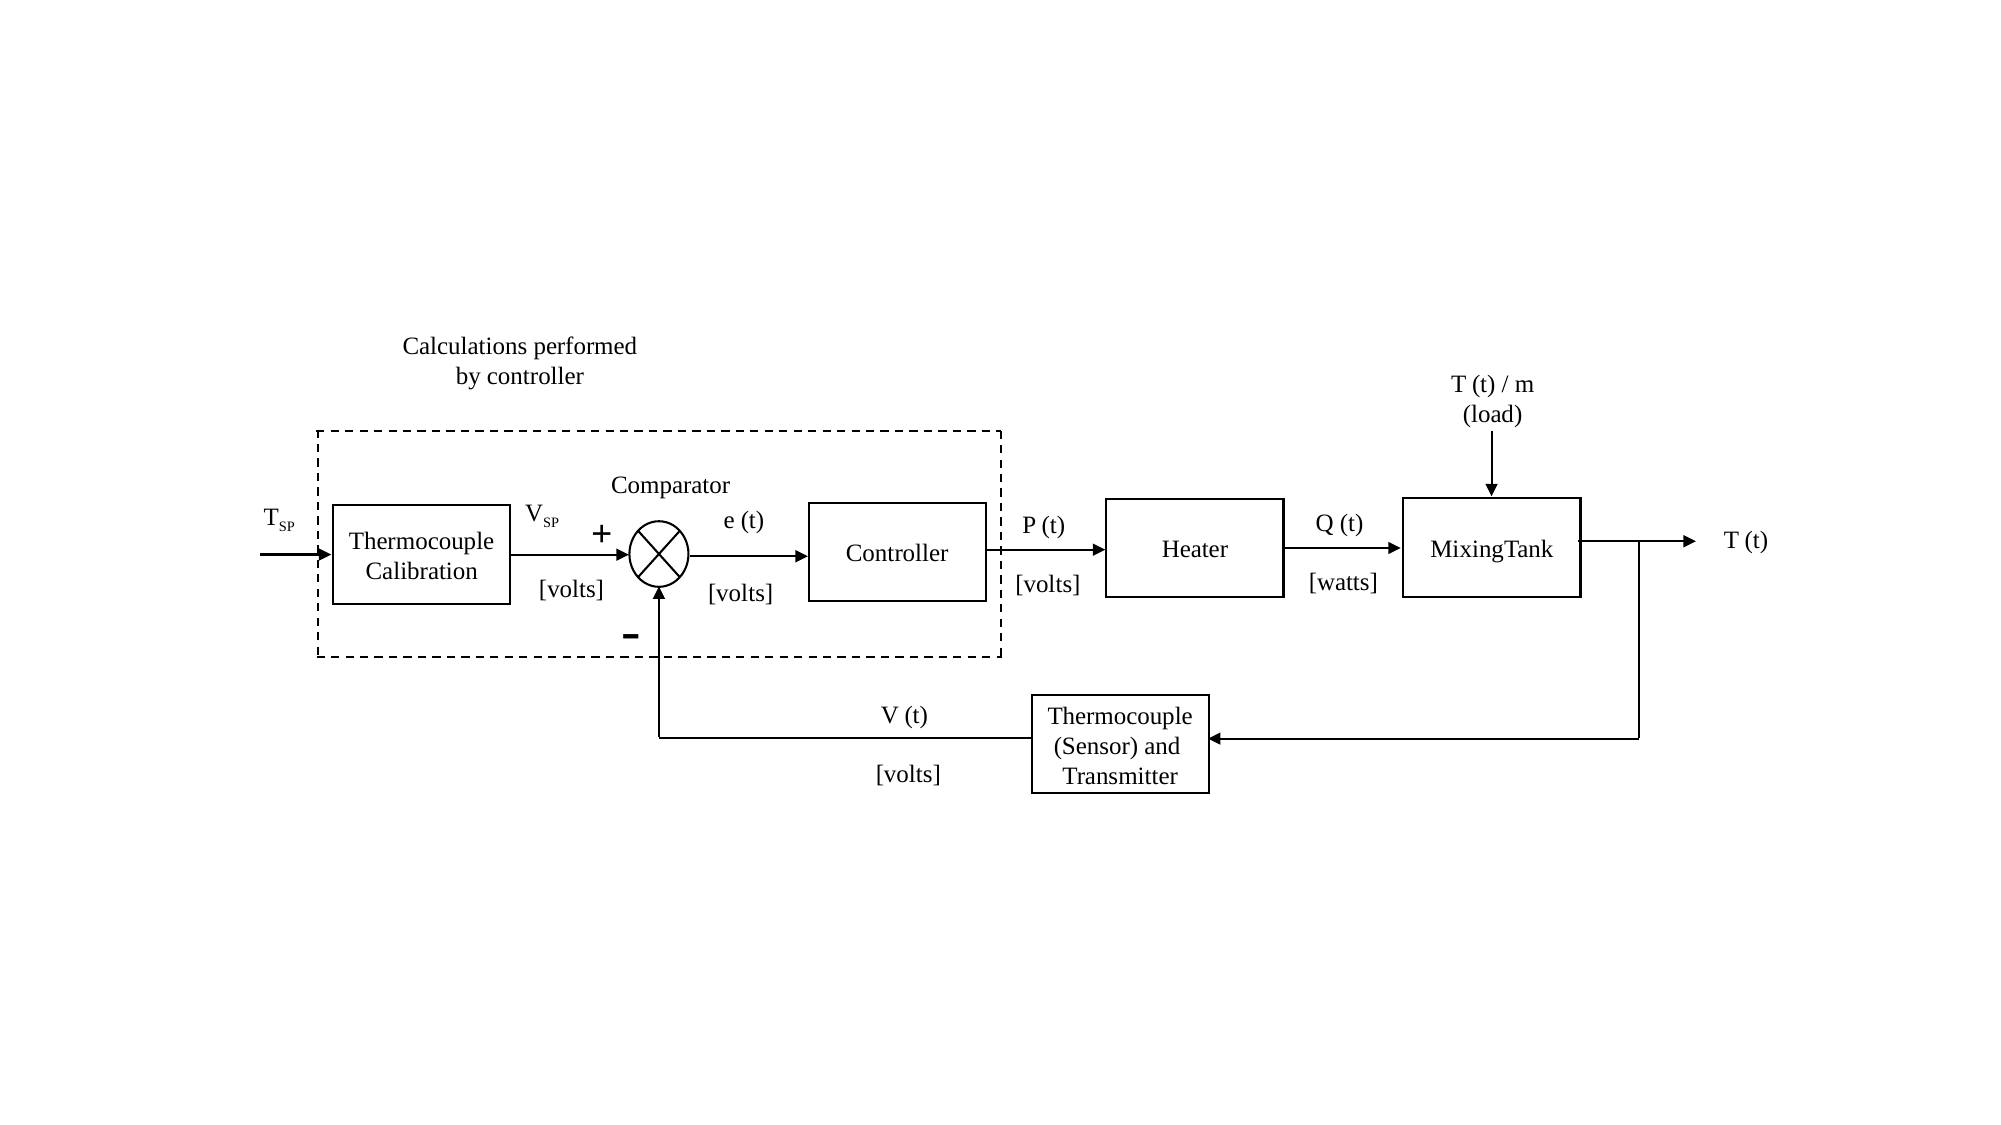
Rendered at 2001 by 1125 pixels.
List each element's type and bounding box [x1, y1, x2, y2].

text_box [237, 326, 1791, 799]
